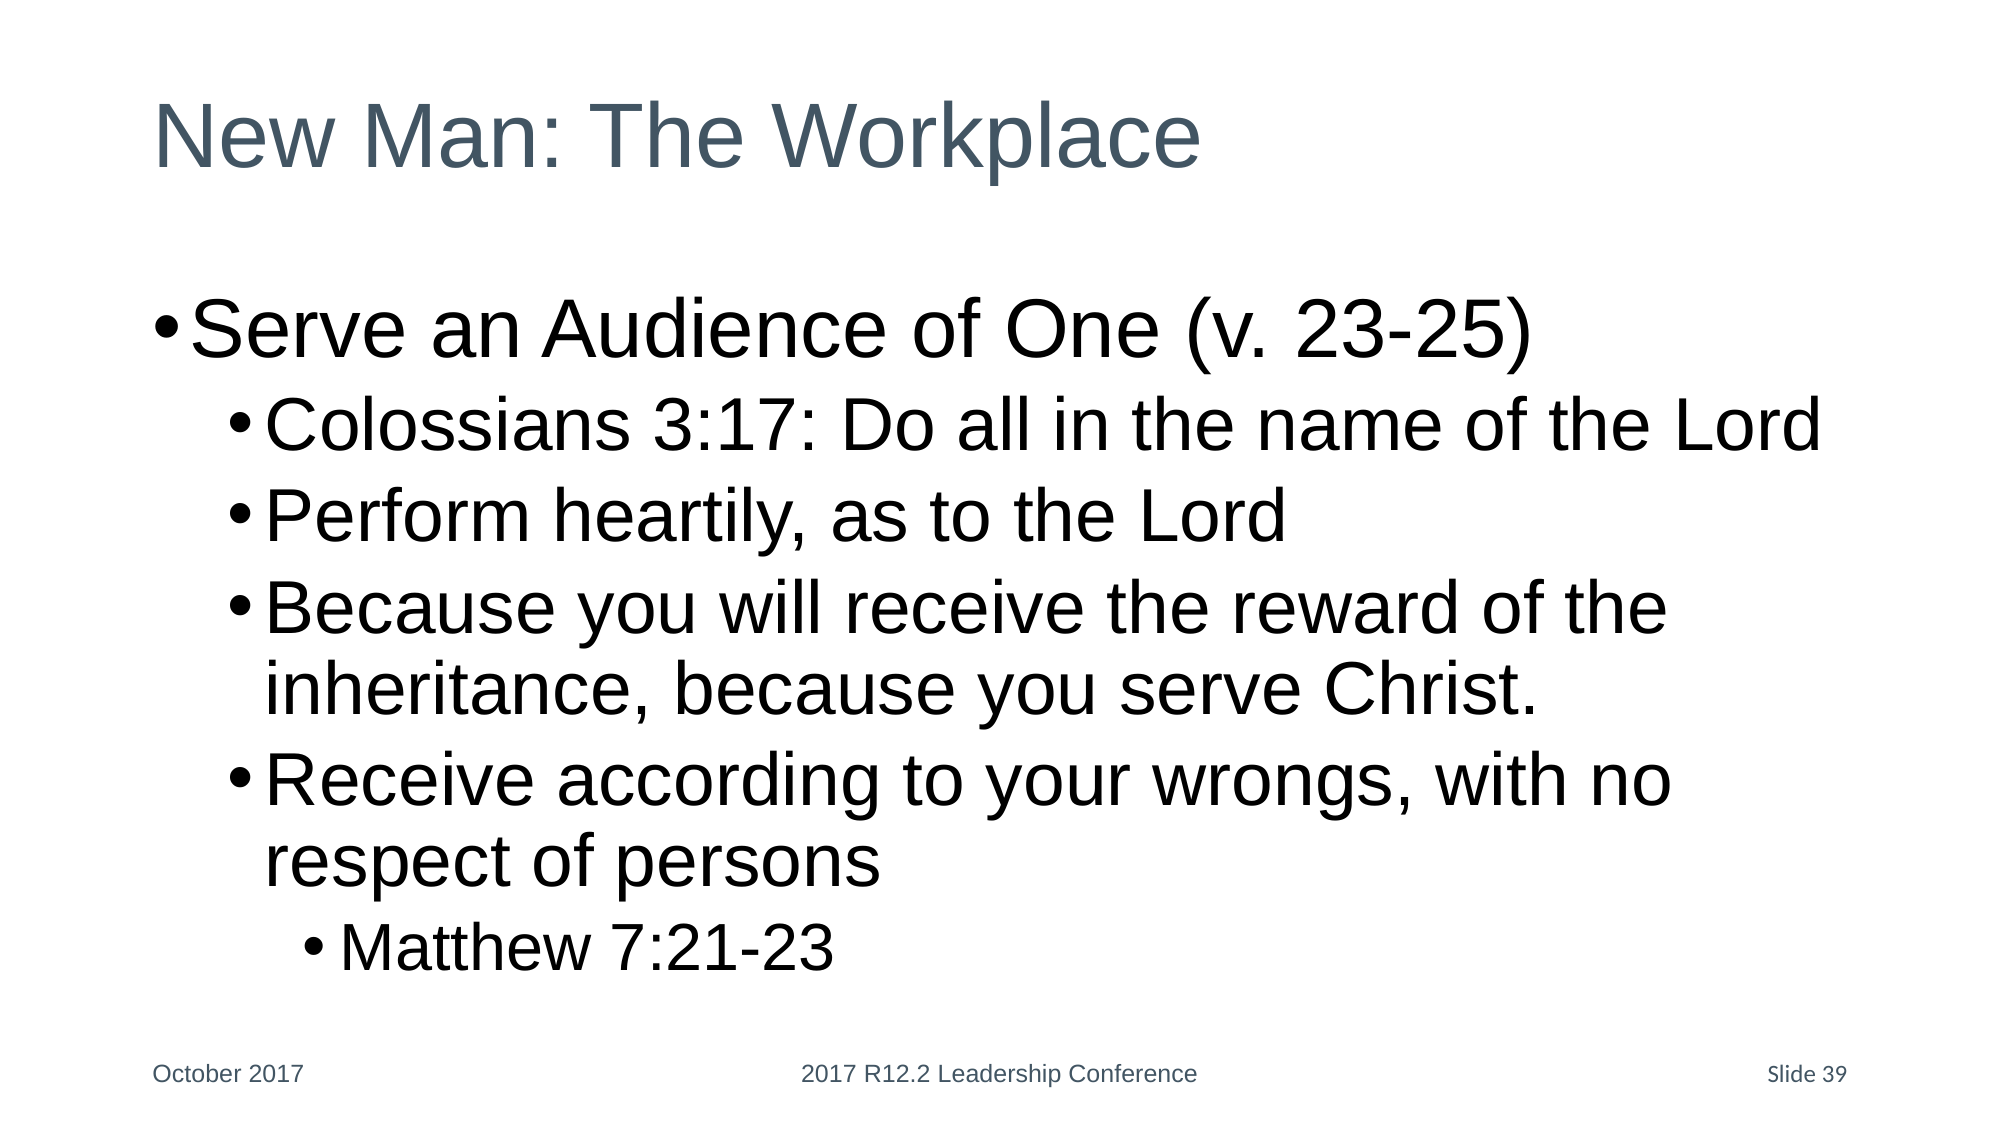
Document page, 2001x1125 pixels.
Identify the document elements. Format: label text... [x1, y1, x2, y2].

title New Man: The Workplace [137, 63, 1863, 213]
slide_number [137, 1042, 588, 1103]
list Serve an Audience of One (v. 23-25) Colossians 3:17: Do all in the name of the Lord Perform heartily, as to the Lord Because you will receive the reward of the inheritance, because you serve Christ. Receive according to your wrongs, with no respect of persons Matthew 7:21-23 [137, 277, 1863, 1019]
footer 2017 R12.2 Leadership Conference [662, 1042, 1338, 1103]
slide_number Slide 39 [1412, 1042, 1863, 1103]
